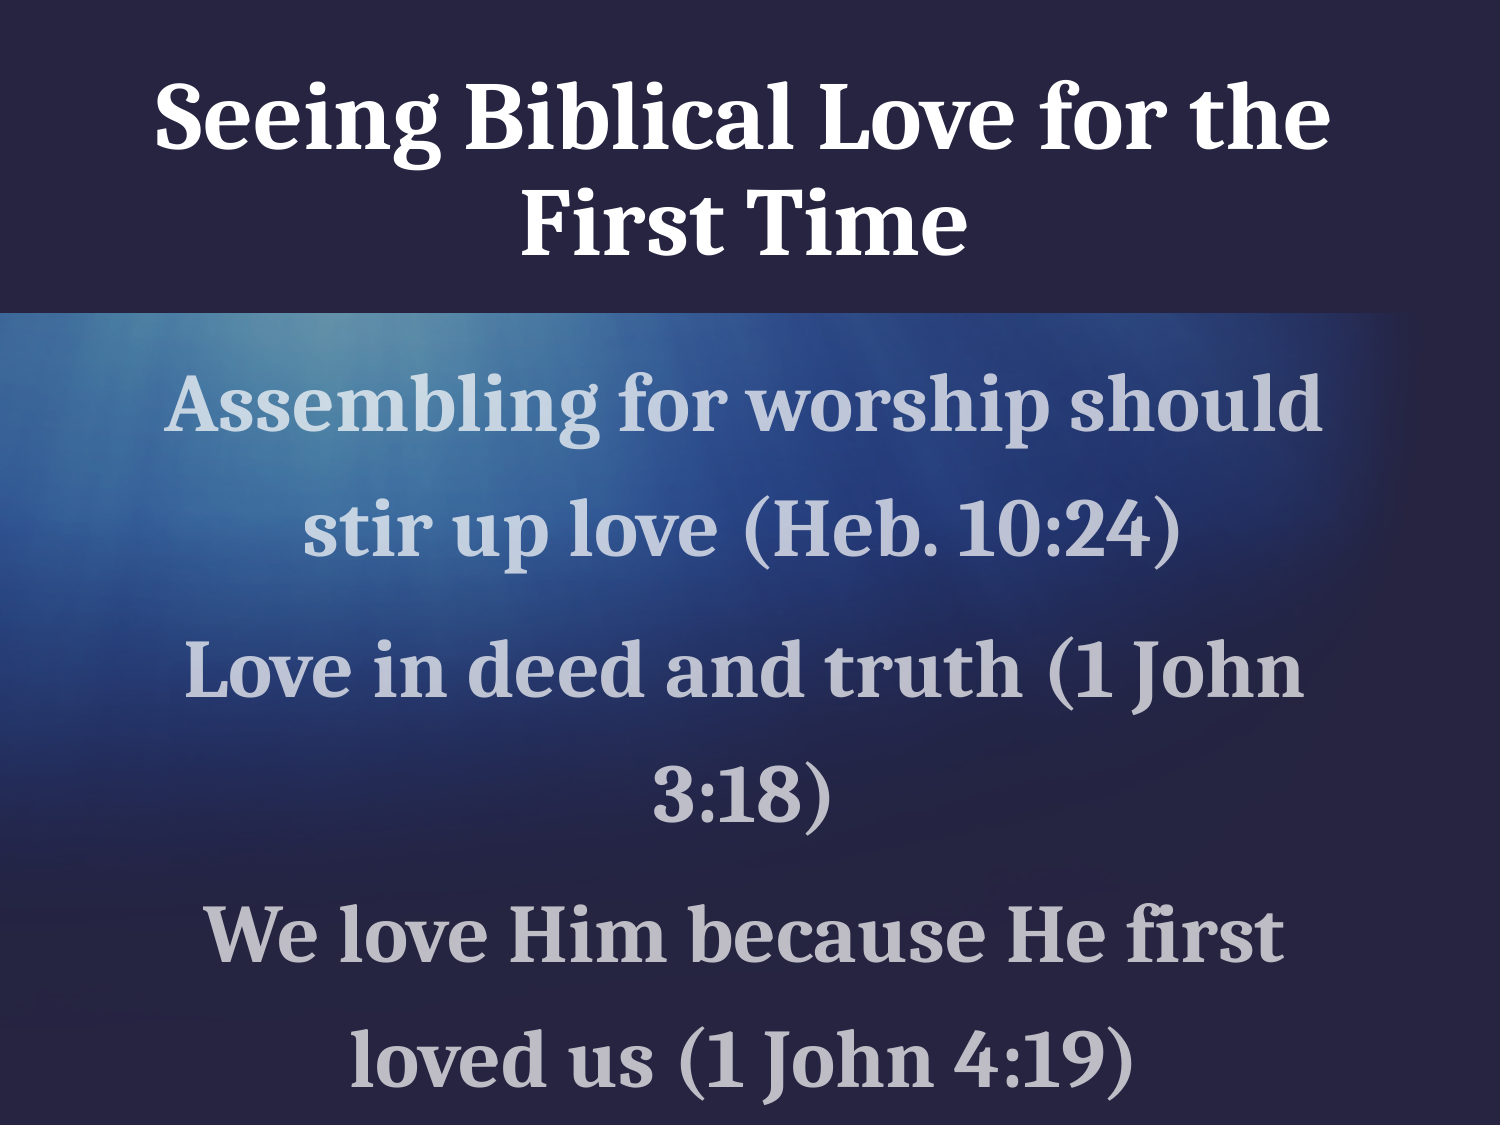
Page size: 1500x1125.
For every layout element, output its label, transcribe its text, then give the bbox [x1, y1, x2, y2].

picture [0, 313, 1500, 1080]
title Seeing Biblical Love for the First Time [84, 55, 1407, 284]
